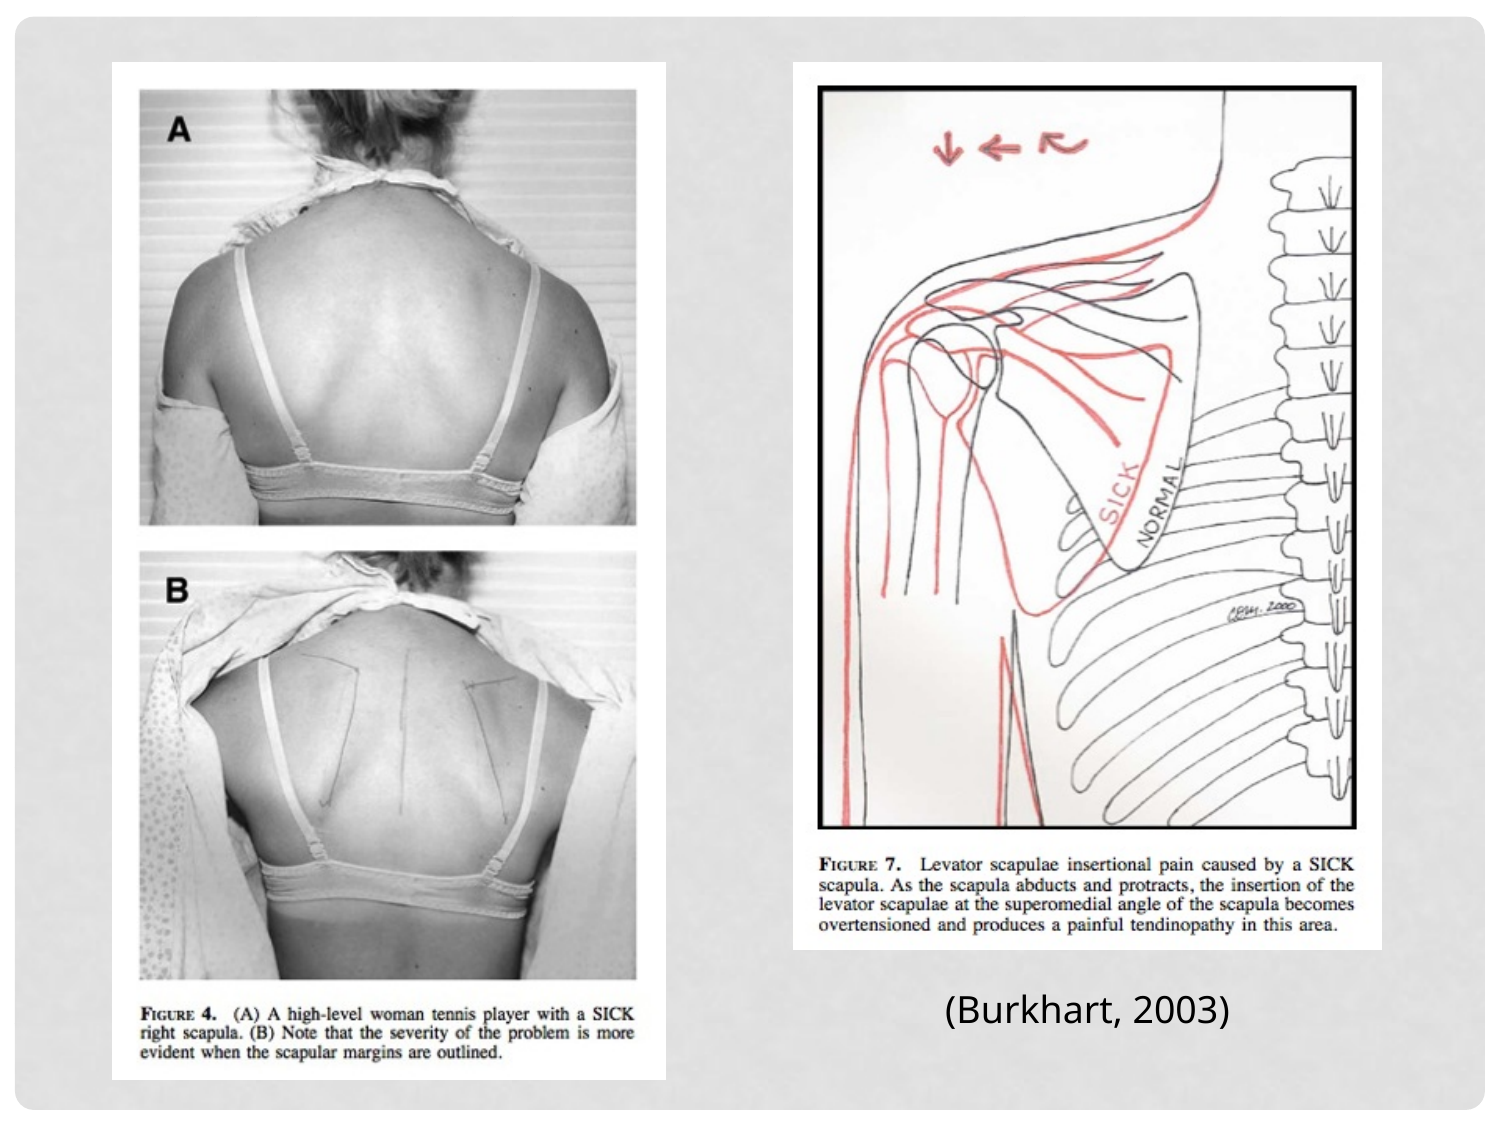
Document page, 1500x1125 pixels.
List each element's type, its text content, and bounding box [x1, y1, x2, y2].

picture [793, 62, 1382, 950]
picture [112, 62, 667, 1080]
text_box (Burkhart, 2003) [793, 978, 1382, 1039]
